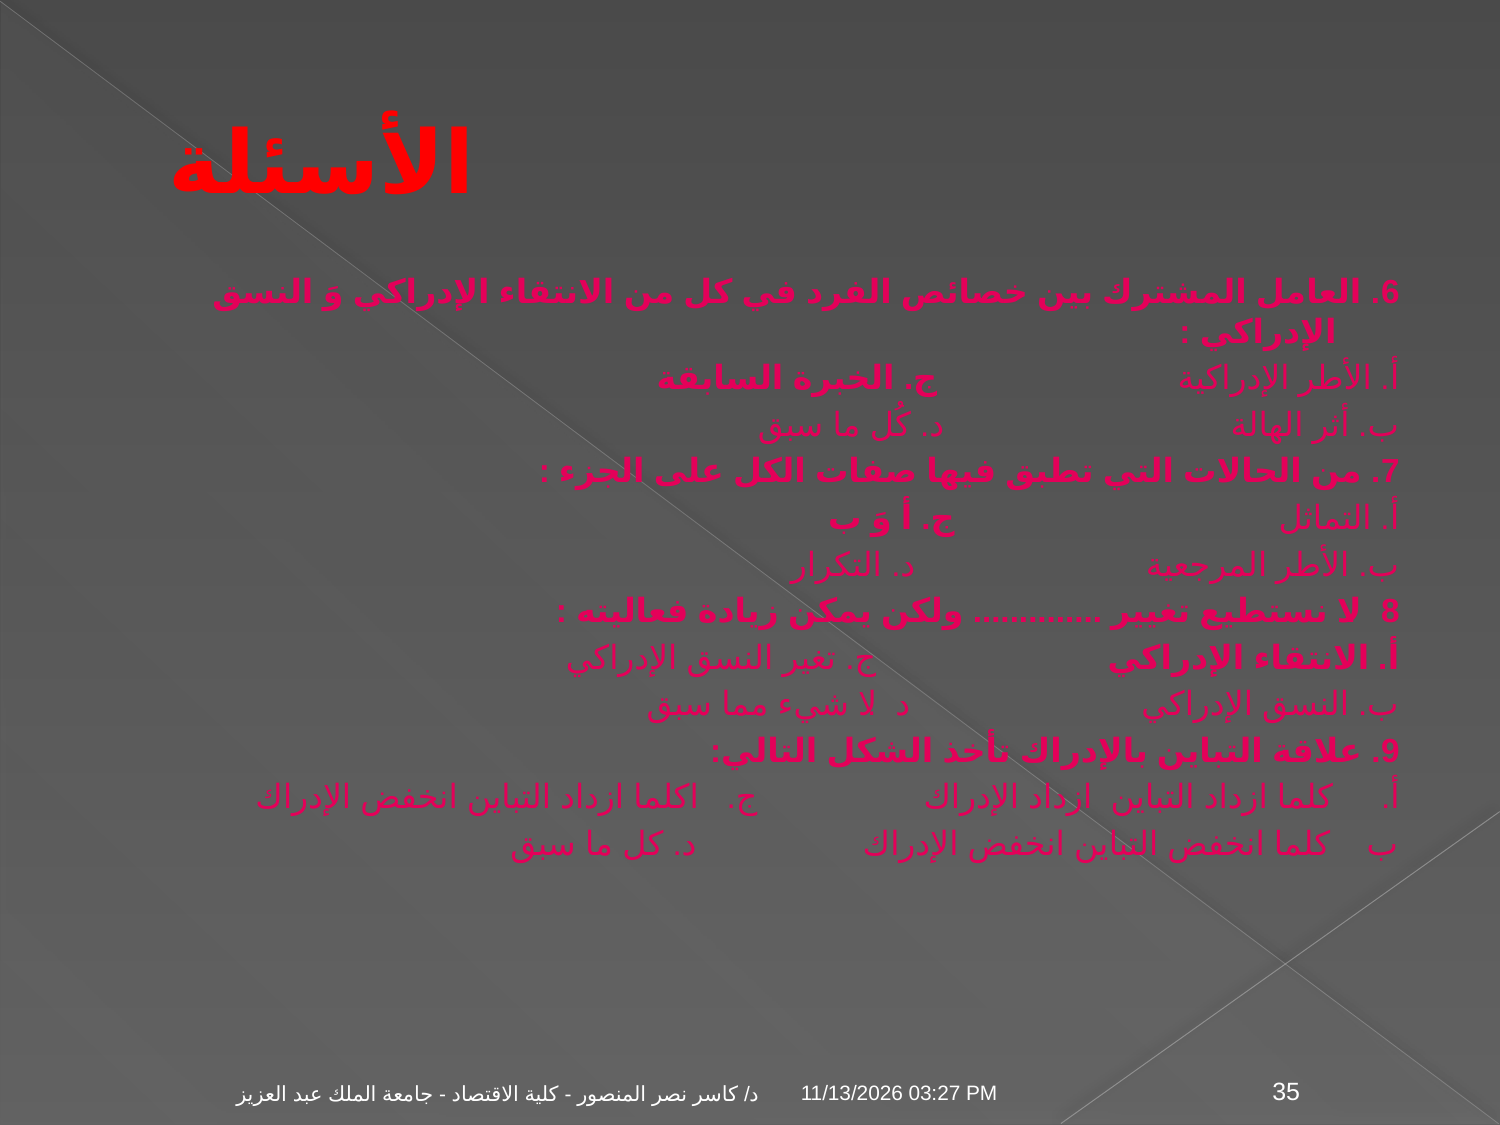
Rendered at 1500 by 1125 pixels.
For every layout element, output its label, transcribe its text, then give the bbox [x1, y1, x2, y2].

list 6. العامل المشترك بين خصائص الفرد في كل من الانتقاء الإدراكي وَ النسق الإدراكي : أ. الأطر الإدراكية ج. الخبرة السابقة ب. أثر الهالة د. كُل ما سبق 7. من الحالات التي تطبق فيها صفات الكل على الجزء : أ. التماثل ج. أ وَ ب ب. الأطر المرجعية د. التكرار 8. لا نستطيع تغيير .............. ولكن يمكن زيادة فعاليته : أ. الانتقاء الإدراكي ج. تغير النسق الإدراكي ب. النسق الإدراكي د. لا شيء مما سبق 9. علاقة التباين بالإدراك تأخذ الشكل التالي: أ. كلما ازداد التباين ازداد الإدراك ج. اكلما ازداد التباين انخفض الإدراك ب كلما انخفض التباين انخفض الإدراك د. كل ما سبق [75, 262, 1425, 927]
title الأسئلة [75, 43, 1425, 262]
footer د/ كاسر نصر المنصور - كلية الاقتصاد - جامعة الملك عبد العزيز [75, 1063, 774, 1113]
slide_number 04 تشرين الثاني، 09 [786, 1062, 1136, 1113]
slide_number 35 [1245, 1063, 1328, 1113]
